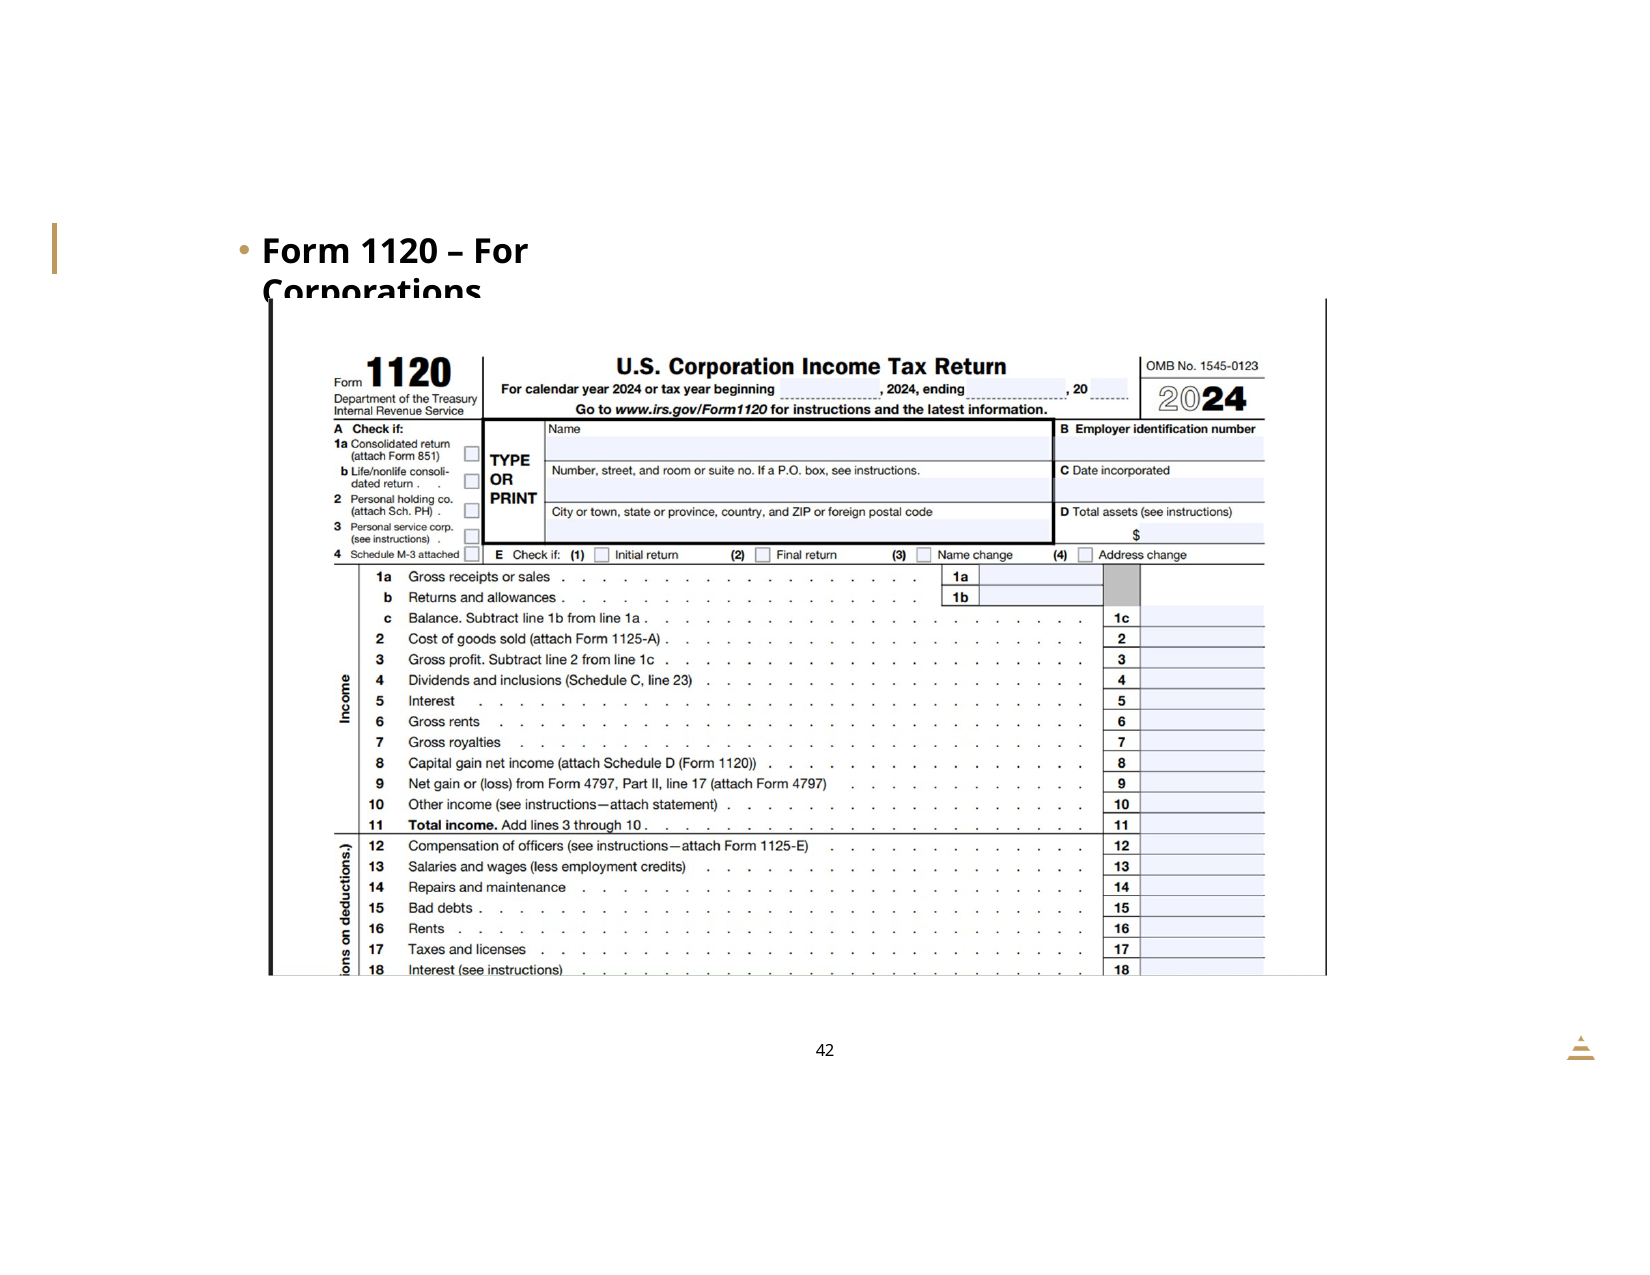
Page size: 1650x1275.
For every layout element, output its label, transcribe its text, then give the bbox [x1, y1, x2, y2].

picture [1566, 1035, 1595, 1060]
picture [268, 298, 1327, 976]
slide_number 32 [809, 1036, 843, 1275]
text_box Form 1120 – For Corporations [236, 226, 746, 312]
